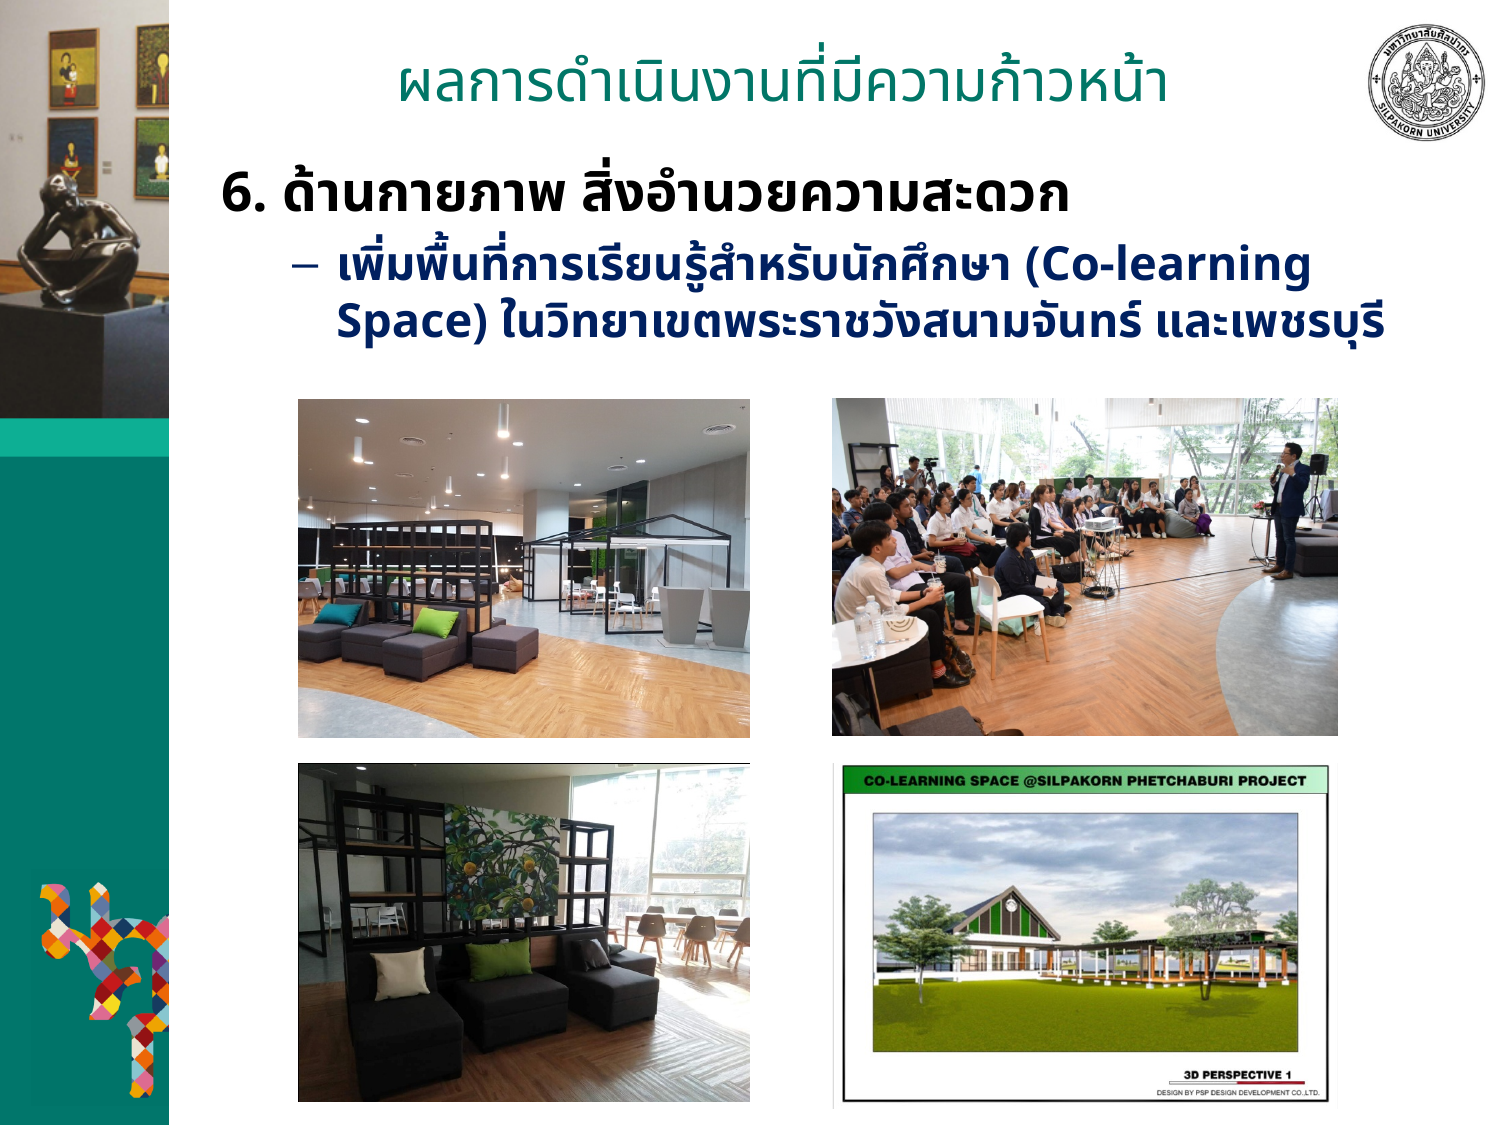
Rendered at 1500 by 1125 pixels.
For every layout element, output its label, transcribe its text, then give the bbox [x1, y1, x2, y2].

picture [832, 763, 1338, 1109]
picture [1364, 19, 1488, 143]
list 6. ด้านกายภาพ สิ่งอำนวยความสะดวก เพิ่มพื้นที่การเรียนรู้สำหรับนักศึกษา (Co-learning Space) ในวิทยาเขตพระราชวังสนามจันทร์ และเพชรบุรี [206, 149, 1471, 399]
title ผลการดำเนินงานที่มีความก้าวหน้า [194, 19, 1388, 138]
picture [298, 399, 751, 738]
picture [298, 763, 751, 1102]
picture [31, 869, 169, 1106]
picture [0, 0, 169, 418]
picture [832, 398, 1338, 736]
